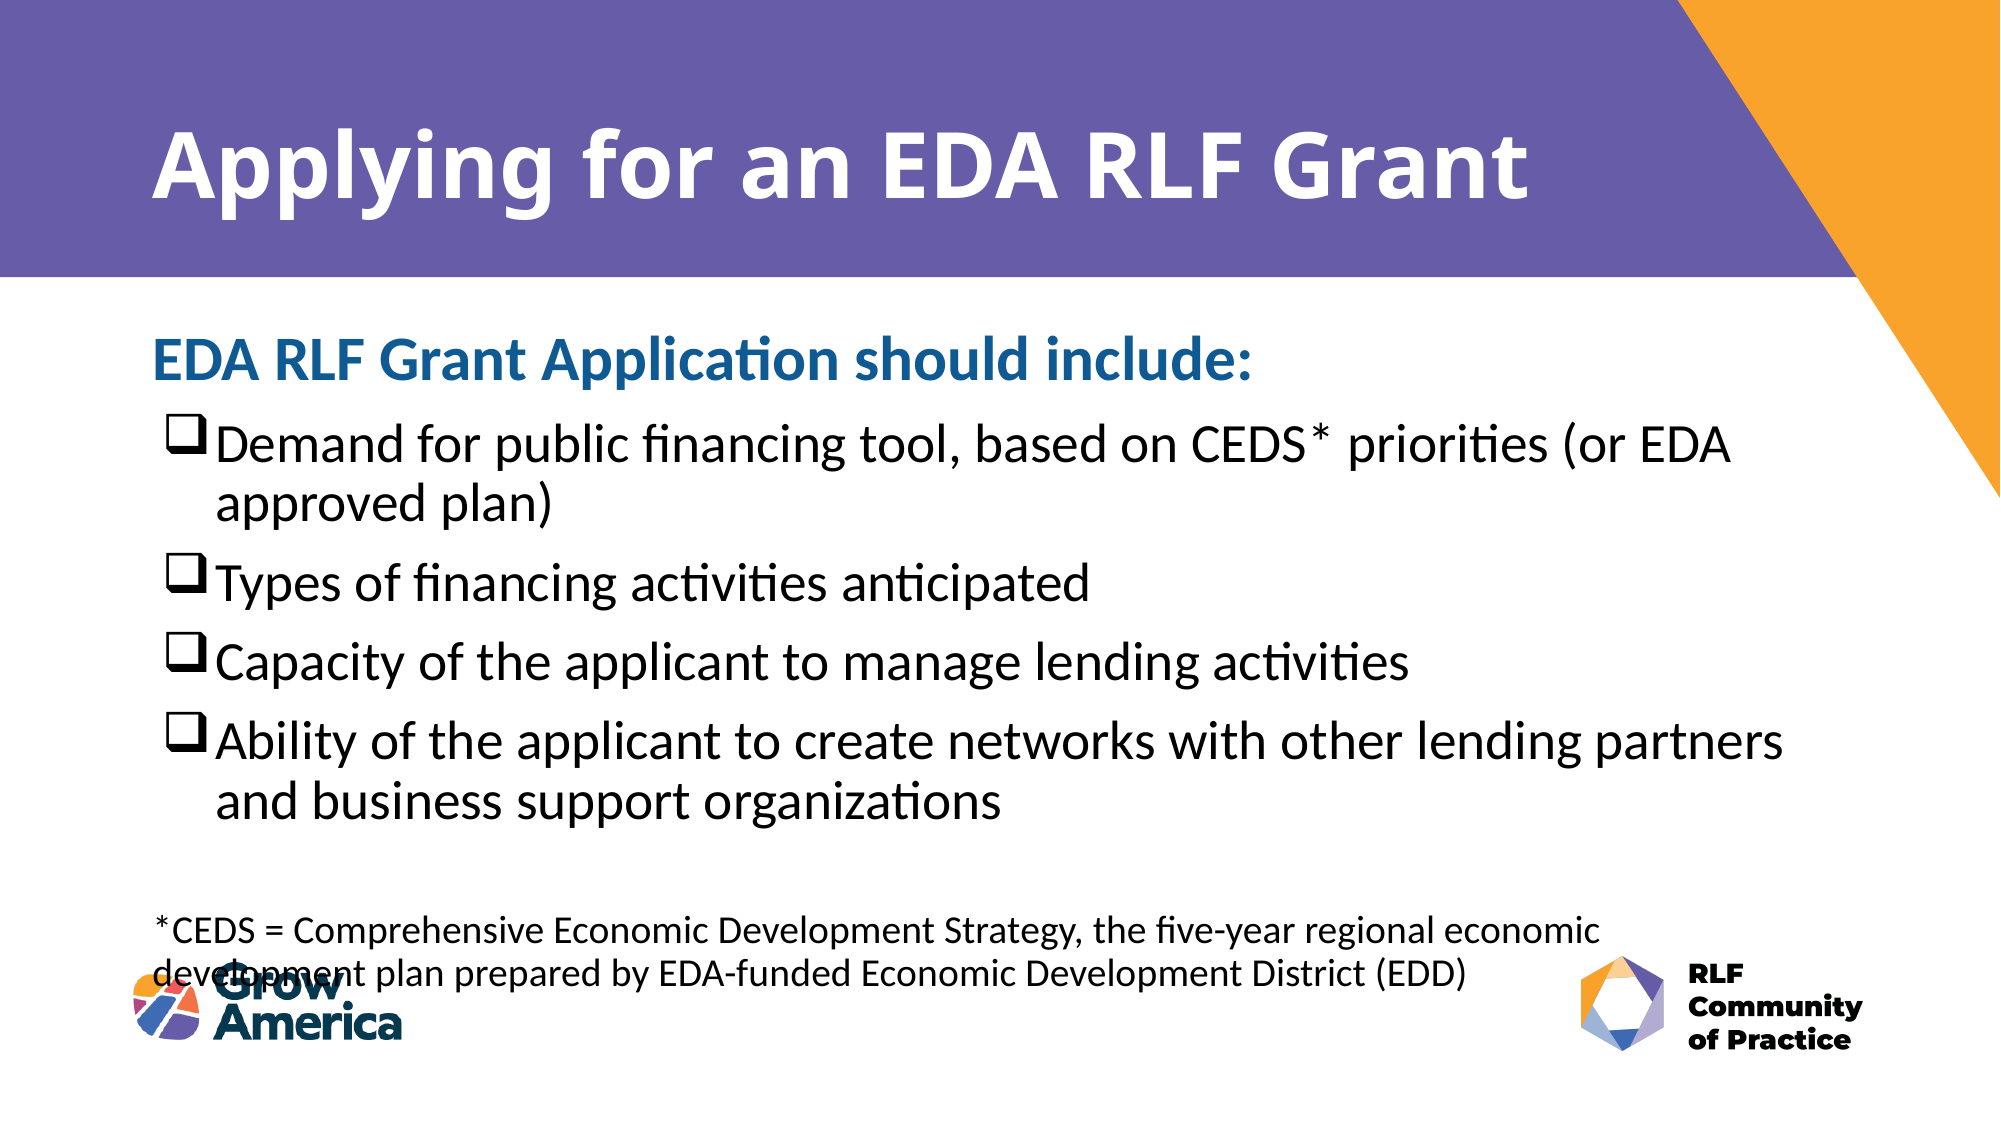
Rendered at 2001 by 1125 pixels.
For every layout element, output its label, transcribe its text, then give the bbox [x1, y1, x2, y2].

picture [278, 1021, 285, 1040]
picture [332, 1021, 343, 1040]
picture [261, 1021, 269, 1040]
picture [304, 1028, 322, 1040]
picture [229, 1015, 236, 1024]
picture [353, 1031, 361, 1040]
picture [111, 962, 227, 1040]
picture [222, 1032, 242, 1040]
picture [238, 1003, 424, 1040]
list EDA RLF Grant Application should include: Demand for public financing tool, based on CEDS* priorities (or EDA approved plan) Types of financing activities anticipated Capacity of the applicant to manage lending activities Ability of the applicant to create networks with other lending partners and business support organizations *CEDS = Comprehensive Economic Development Strategy, the five-year regional economic development plan prepared by EDA-funded Economic Development District (EDD) [137, 318, 1832, 1003]
title Applying for an EDA RLF Grant [137, 59, 1863, 278]
picture [1581, 956, 1863, 1051]
